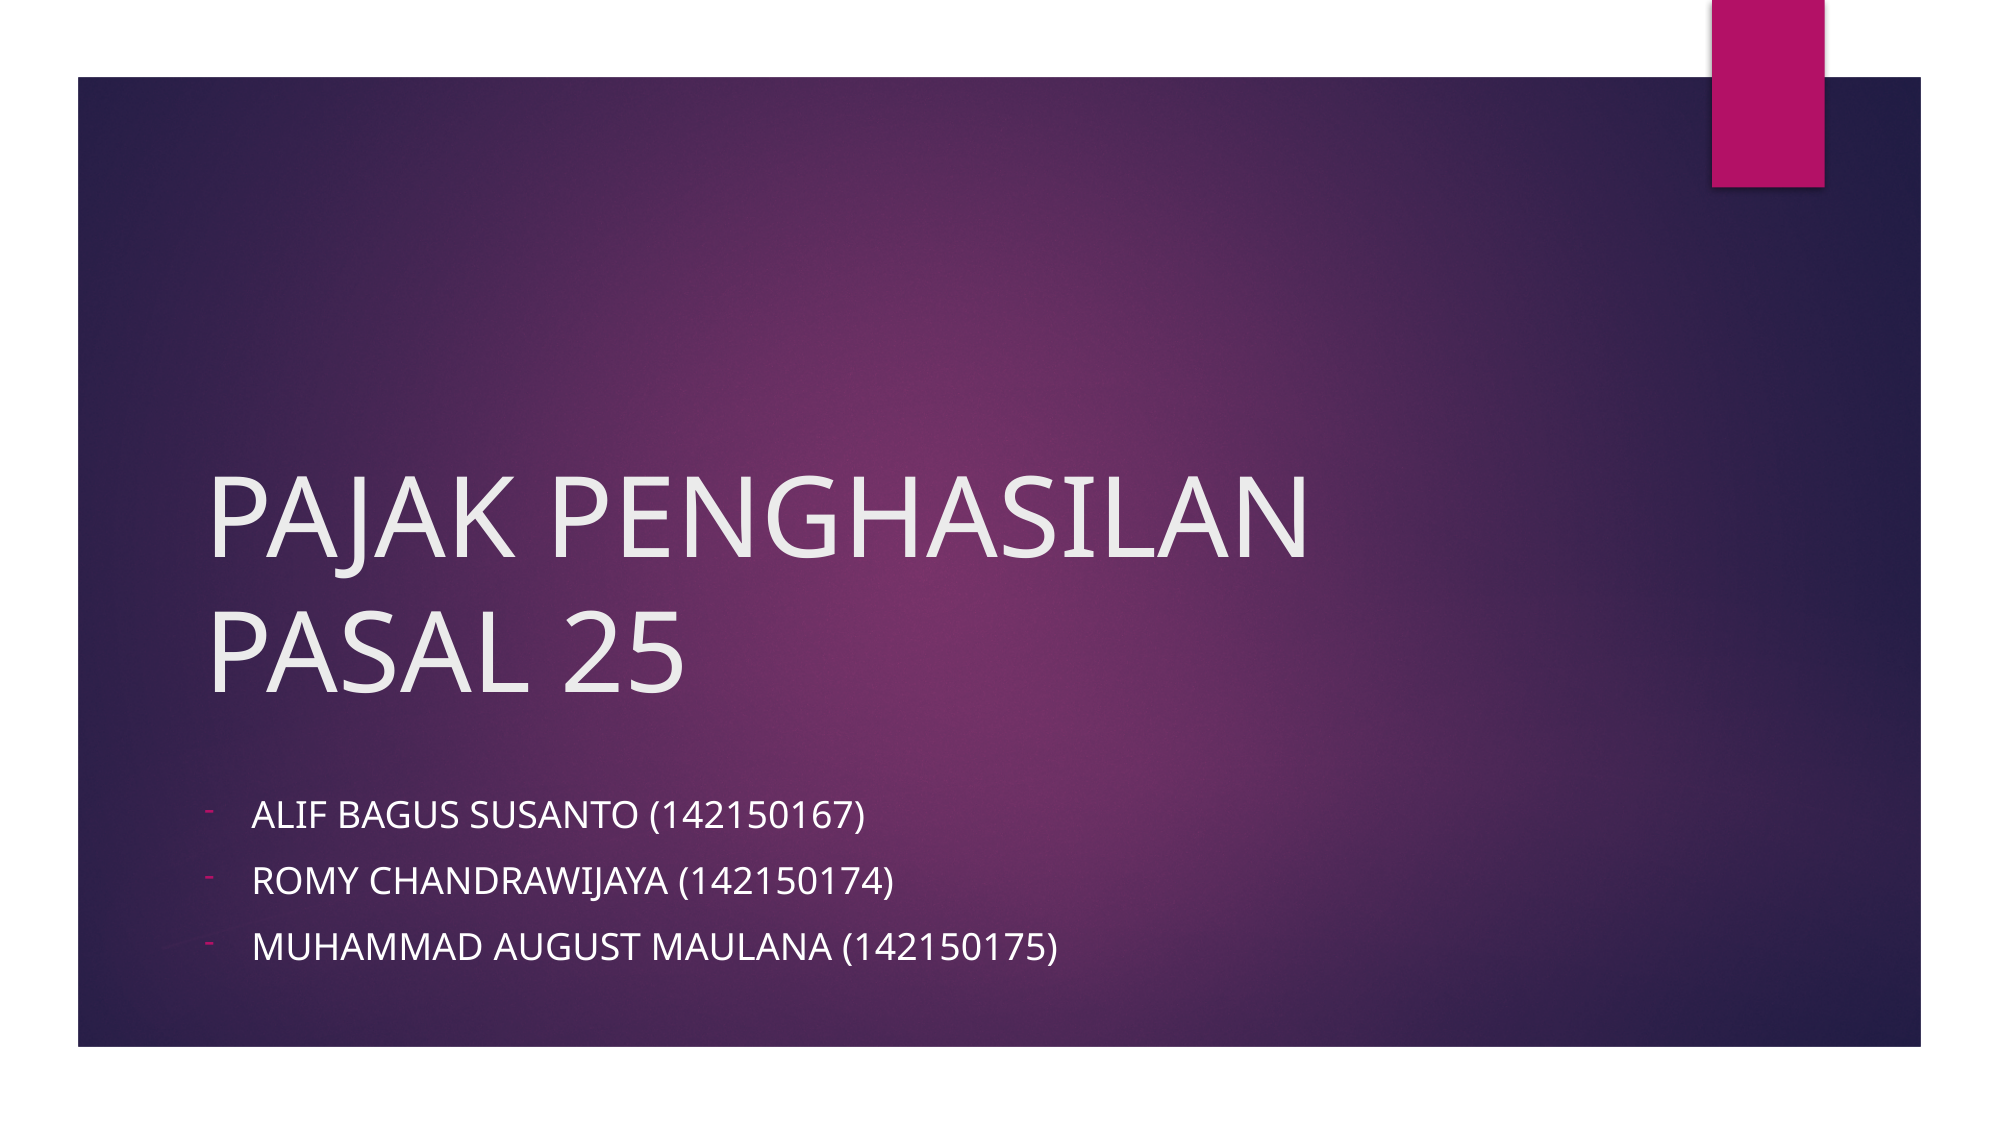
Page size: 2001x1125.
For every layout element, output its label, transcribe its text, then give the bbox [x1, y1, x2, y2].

subtitle Alif bagus susanto (142150167) Romy chandrawijaya (142150174) Muhammad august maulana (142150175) [189, 783, 1811, 990]
title PAJAK PENGHASILAN PASAL 25 [189, 283, 1638, 723]
